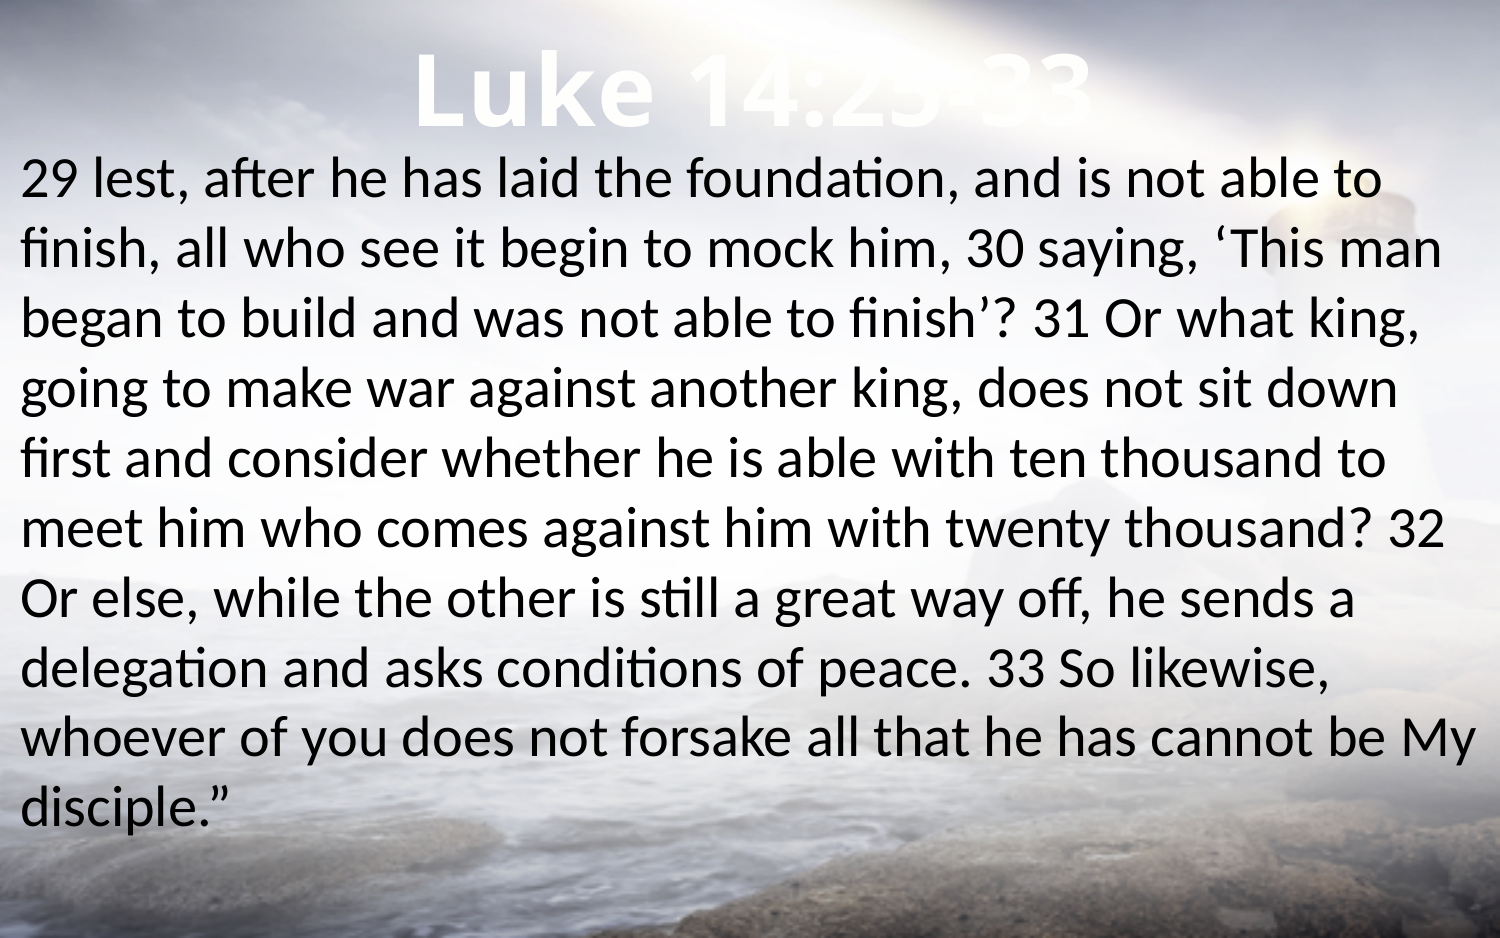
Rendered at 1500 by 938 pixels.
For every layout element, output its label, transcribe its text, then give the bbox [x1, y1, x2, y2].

list 29 lest, after he has laid the foundation, and is not able to finish, all who see it begin to mock him, 30 saying, ‘This man began to build and was not able to finish’? 31 Or what king, going to make war against another king, does not sit down first and consider whether he is able with ten thousand to meet him who comes against him with twenty thousand? 32 Or else, while the other is still a great way off, he sends a delegation and asks conditions of peace. 33 So likewise, whoever of you does not forsake all that he has cannot be My disciple.” [4, 154, 1500, 895]
picture [0, 0, 1500, 938]
text_box Luke 14:25-33 [4, 18, 1500, 154]
